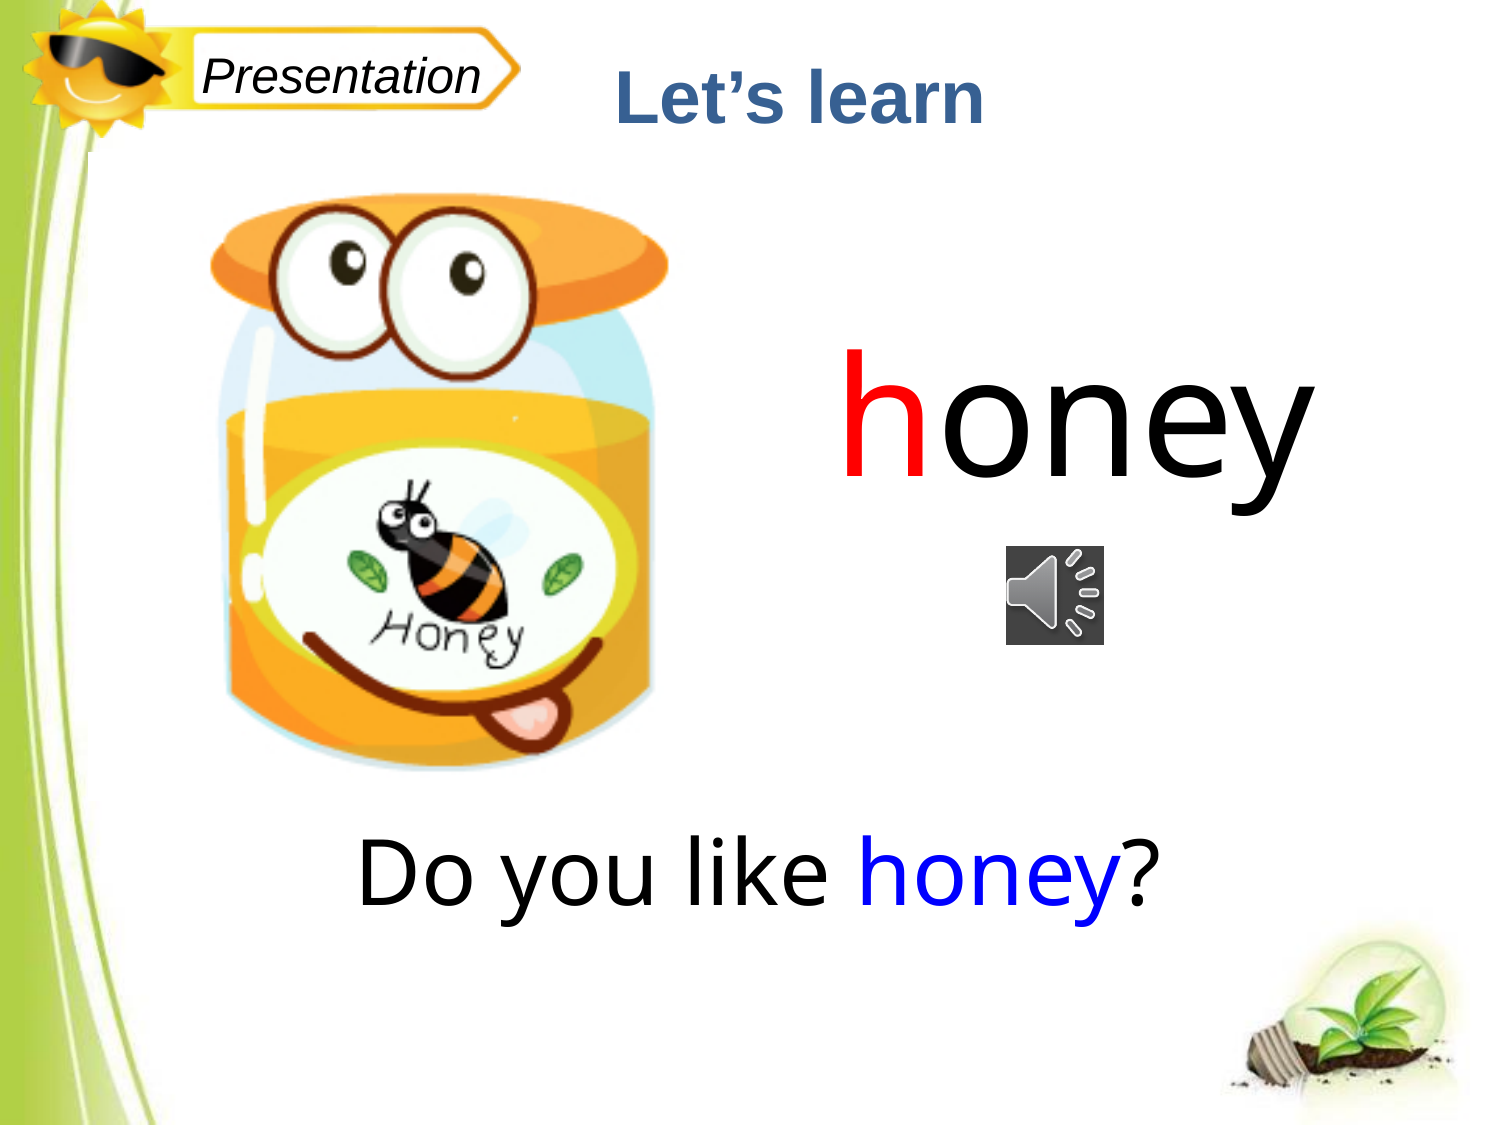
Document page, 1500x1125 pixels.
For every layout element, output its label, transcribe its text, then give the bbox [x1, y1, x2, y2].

text_box honey [818, 302, 1331, 518]
text_box Let’s learn [599, 41, 1002, 147]
picture [0, 0, 1500, 1125]
text_box Do you like honey? [338, 806, 1177, 932]
